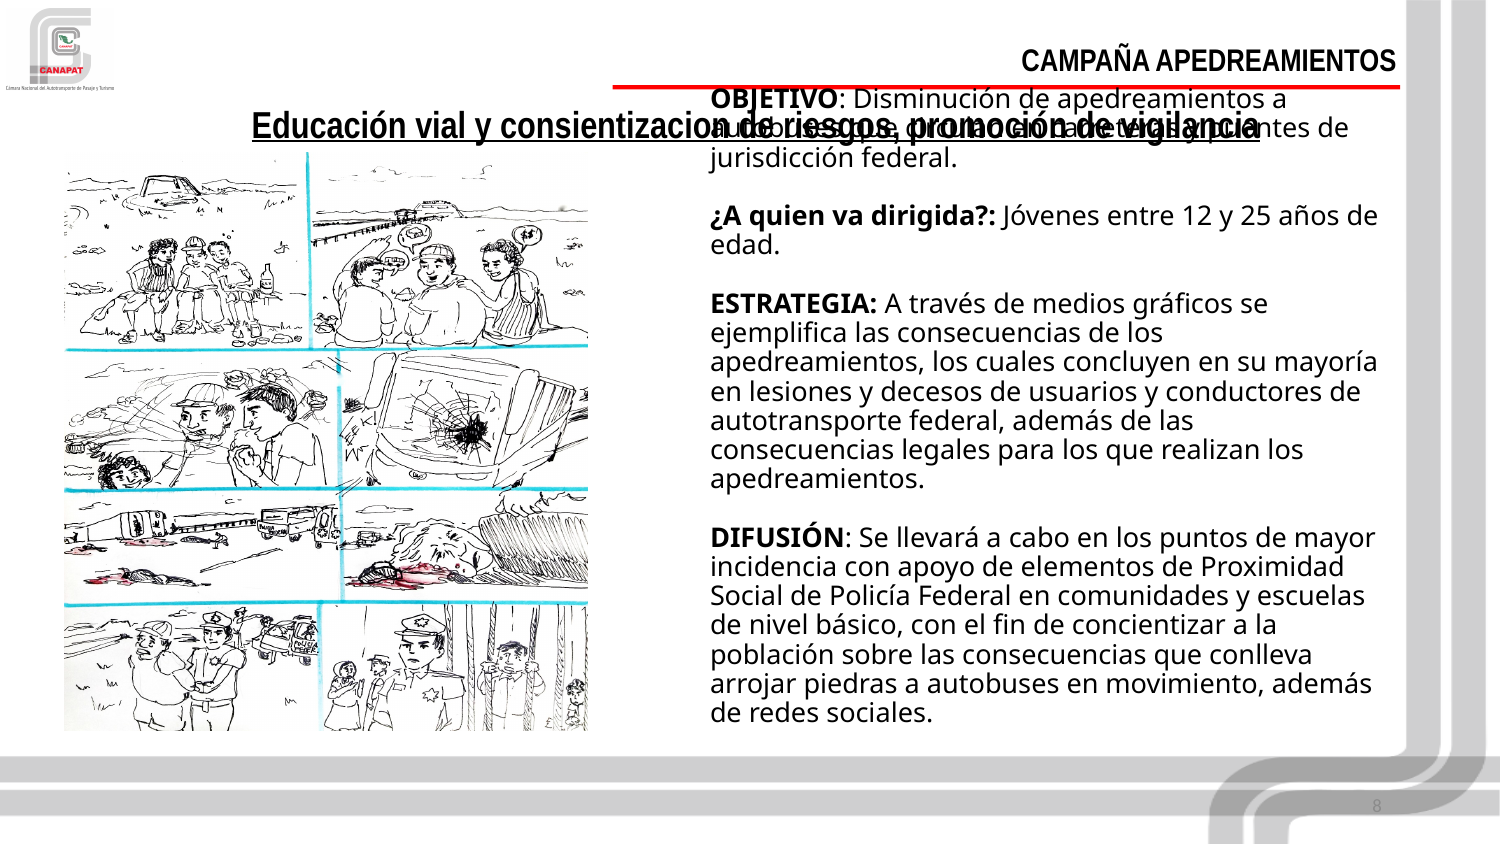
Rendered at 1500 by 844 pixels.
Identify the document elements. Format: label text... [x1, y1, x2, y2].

picture [0, 0, 1500, 844]
slide_number 8 [1059, 782, 1397, 827]
text_box Educación vial y consientizacion de riesgos, promoción de vigilancia [236, 93, 1275, 154]
text_box OBJETIVO: Disminución de apedreamientos a autobuses que circulan en carreteras y puentes de jurisdicción federal. ¿A quien va dirigida?: Jóvenes entre 12 y 25 años de edad. ESTRATEGIA: A través de medios gráficos se ejemplifica las consecuencias de los apedreamientos, los cuales concluyen en su mayoría en lesiones y decesos de usuarios y conductores de autotransporte federal, además de las consecuencias legales para los que realizan los apedreamientos. DIFUSIÓN: Se llevará a cabo en los puntos de mayor incidencia con apoyo de elementos de Proximidad Social de Policía Federal en comunidades y escuelas de nivel básico, con el fin de concientizar a la población sobre las consecuencias que conlleva arrojar piedras a autobuses en movimiento, además de redes sociales. [694, 183, 1397, 736]
text_box CAMPAÑA APEDREAMIENTOS [435, 33, 1412, 86]
